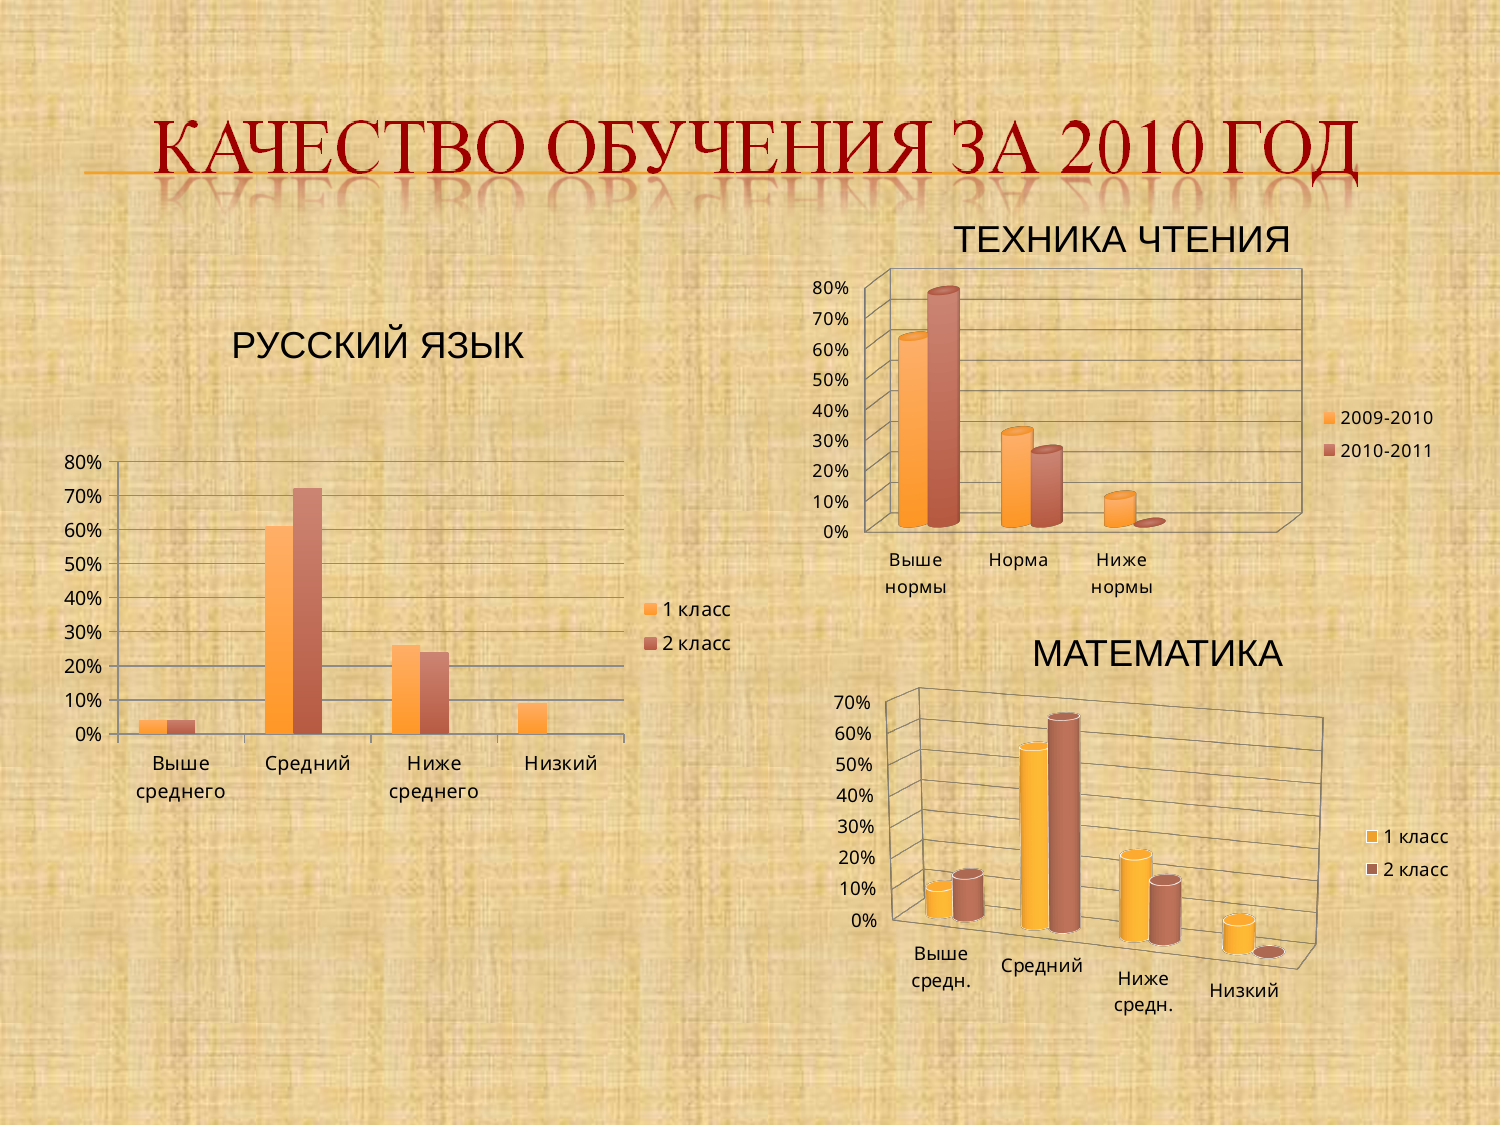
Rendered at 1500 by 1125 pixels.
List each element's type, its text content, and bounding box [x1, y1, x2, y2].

text_box МАТЕМАТИКА [938, 625, 1377, 678]
chart [796, 261, 1454, 607]
text_box РУССКИЙ ЯЗЫК [159, 290, 597, 398]
chart [49, 439, 751, 813]
picture [0, 0, 1500, 1125]
chart [796, 680, 1468, 1026]
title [64, 74, 1448, 268]
